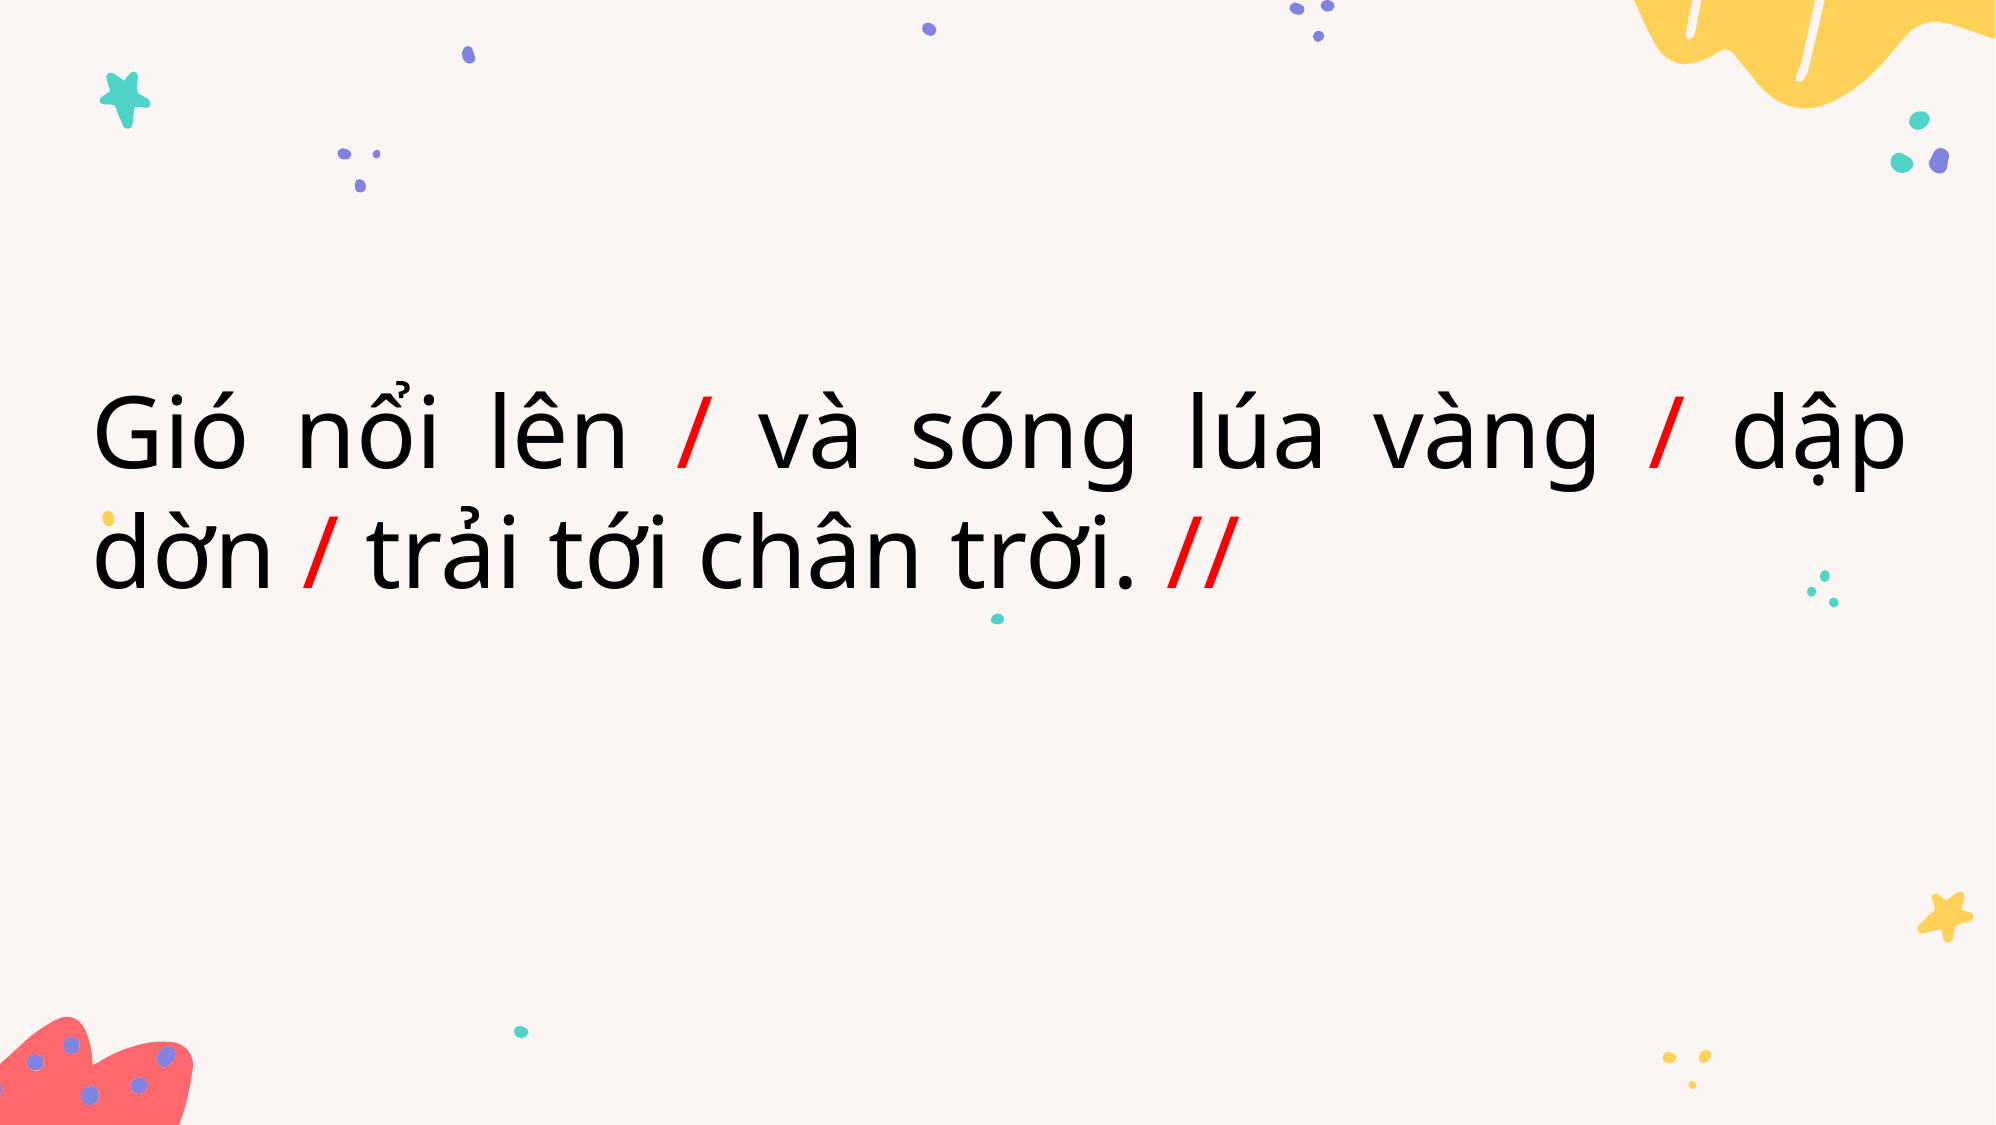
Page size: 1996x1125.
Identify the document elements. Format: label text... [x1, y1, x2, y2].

text_box Gió nổi lên / và sóng lúa vàng / dập dờn / trải tới chân trời. // [76, 361, 1925, 616]
